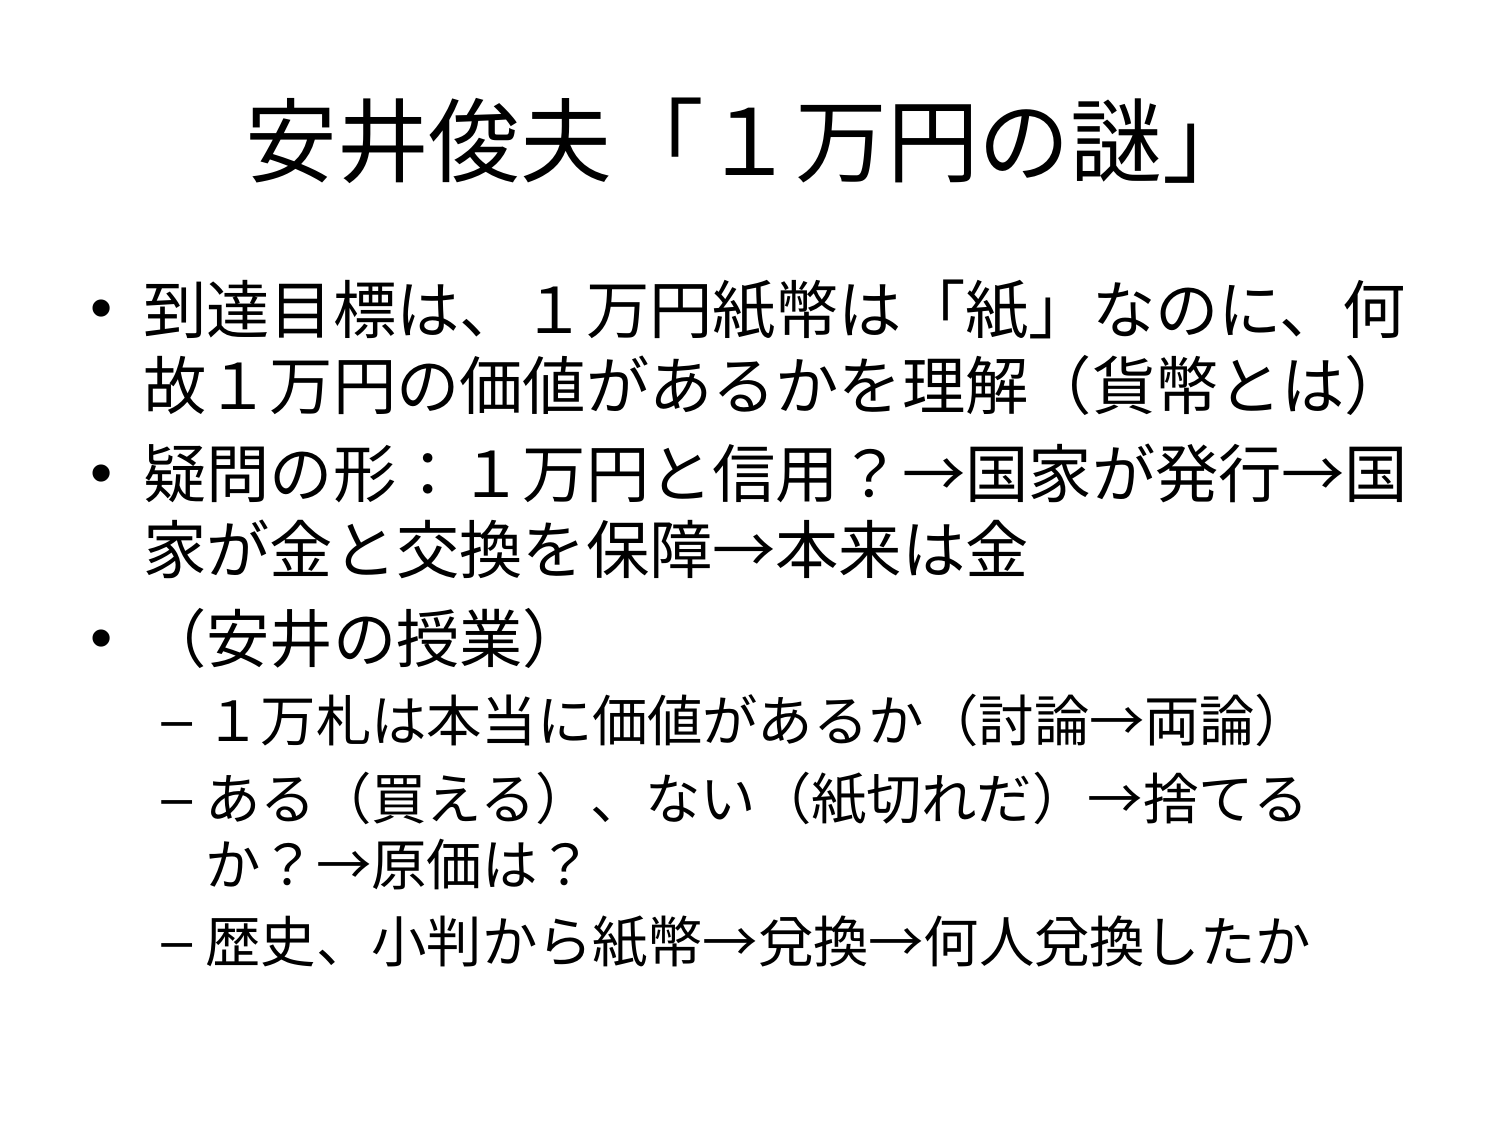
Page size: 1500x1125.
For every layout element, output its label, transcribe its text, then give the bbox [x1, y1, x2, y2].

list 到達目標は、１万円紙幣は「紙」なのに、何故１万円の価値があるかを理解（貨幣とは） 疑問の形：１万円と信用？→国家が発行→国家が金と交換を保障→本来は金 （安井の授業） １万札は本当に価値があるか（討論→両論） ある（買える）、ない（紙切れだ）→捨てるか？→原価は？ 歴史、小判から紙幣→兌換→何人兌換したか [75, 262, 1425, 1005]
title 安井俊夫「１万円の謎」 [75, 45, 1425, 233]
